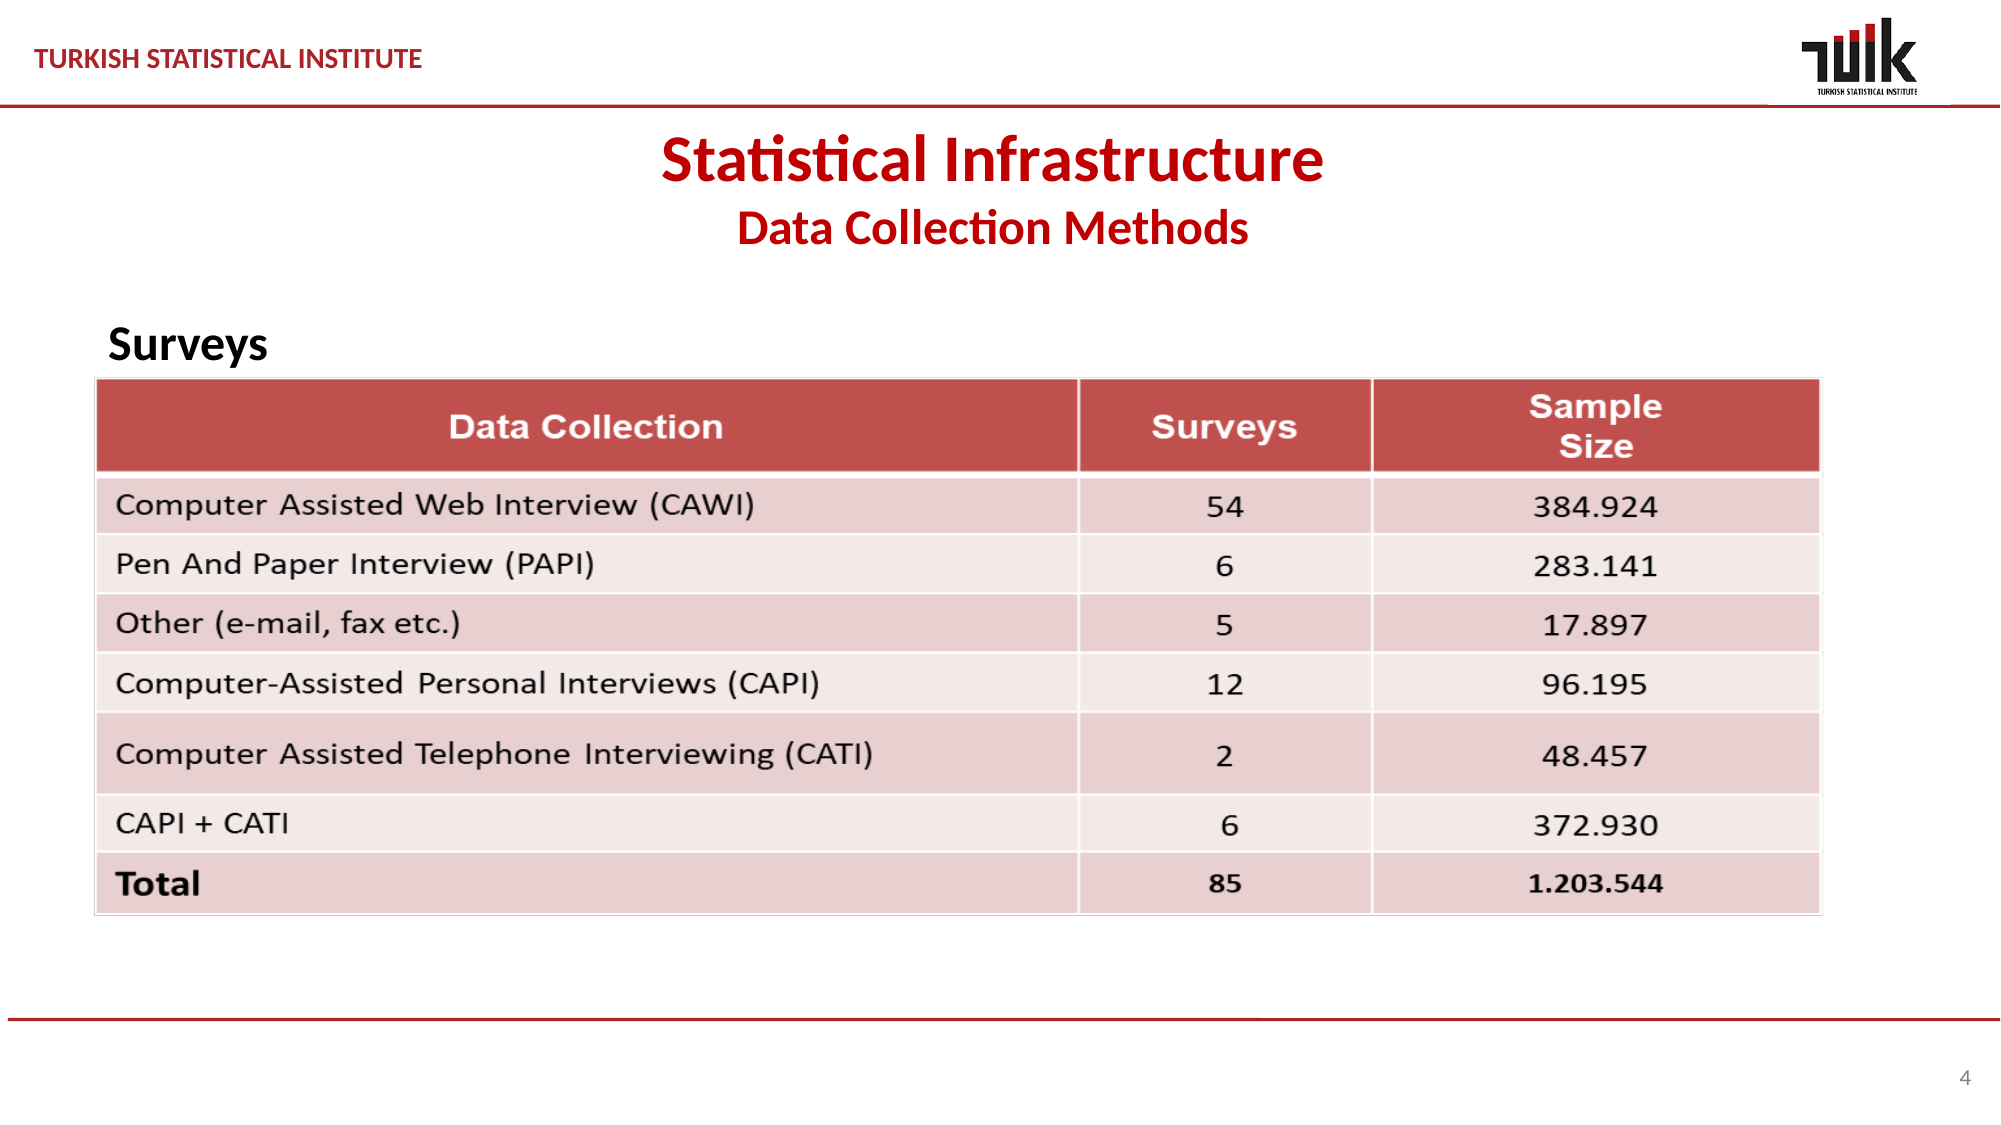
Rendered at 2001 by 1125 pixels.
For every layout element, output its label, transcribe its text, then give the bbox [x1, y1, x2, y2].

slide_number 4 [1484, 1054, 1987, 1125]
picture [1767, 7, 1951, 105]
text_box Surveys [93, 302, 1947, 976]
title Statistical Infrastructure Data Collection Methods [93, 89, 1894, 280]
picture [93, 376, 1828, 929]
